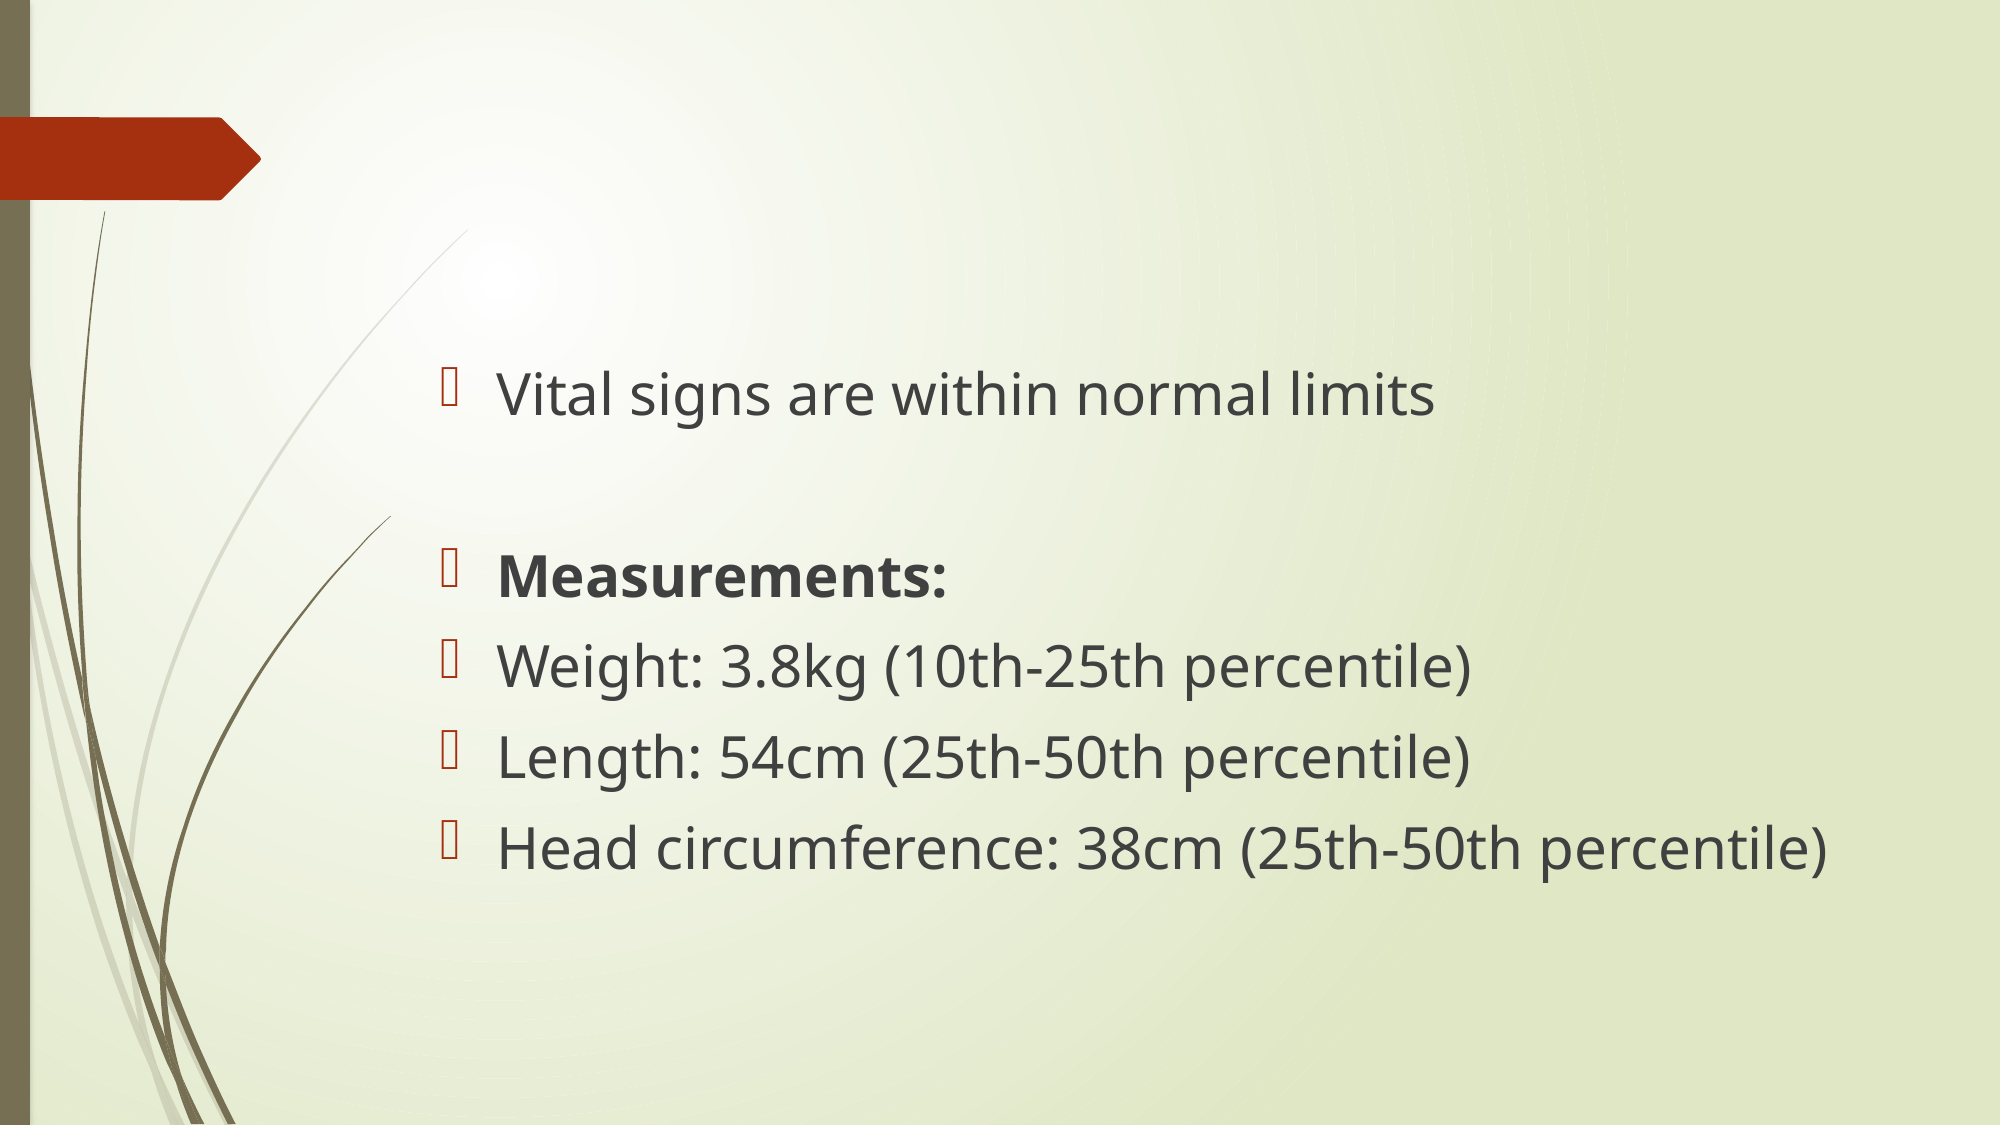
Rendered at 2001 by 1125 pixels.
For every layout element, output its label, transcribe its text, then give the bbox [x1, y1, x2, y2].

list Vital signs are within normal limits Measurements: Weight: 3.8kg (10th-25th percentile) Length: 54cm (25th-50th percentile) Head circumference: 38cm (25th-50th percentile) [424, 350, 1888, 970]
